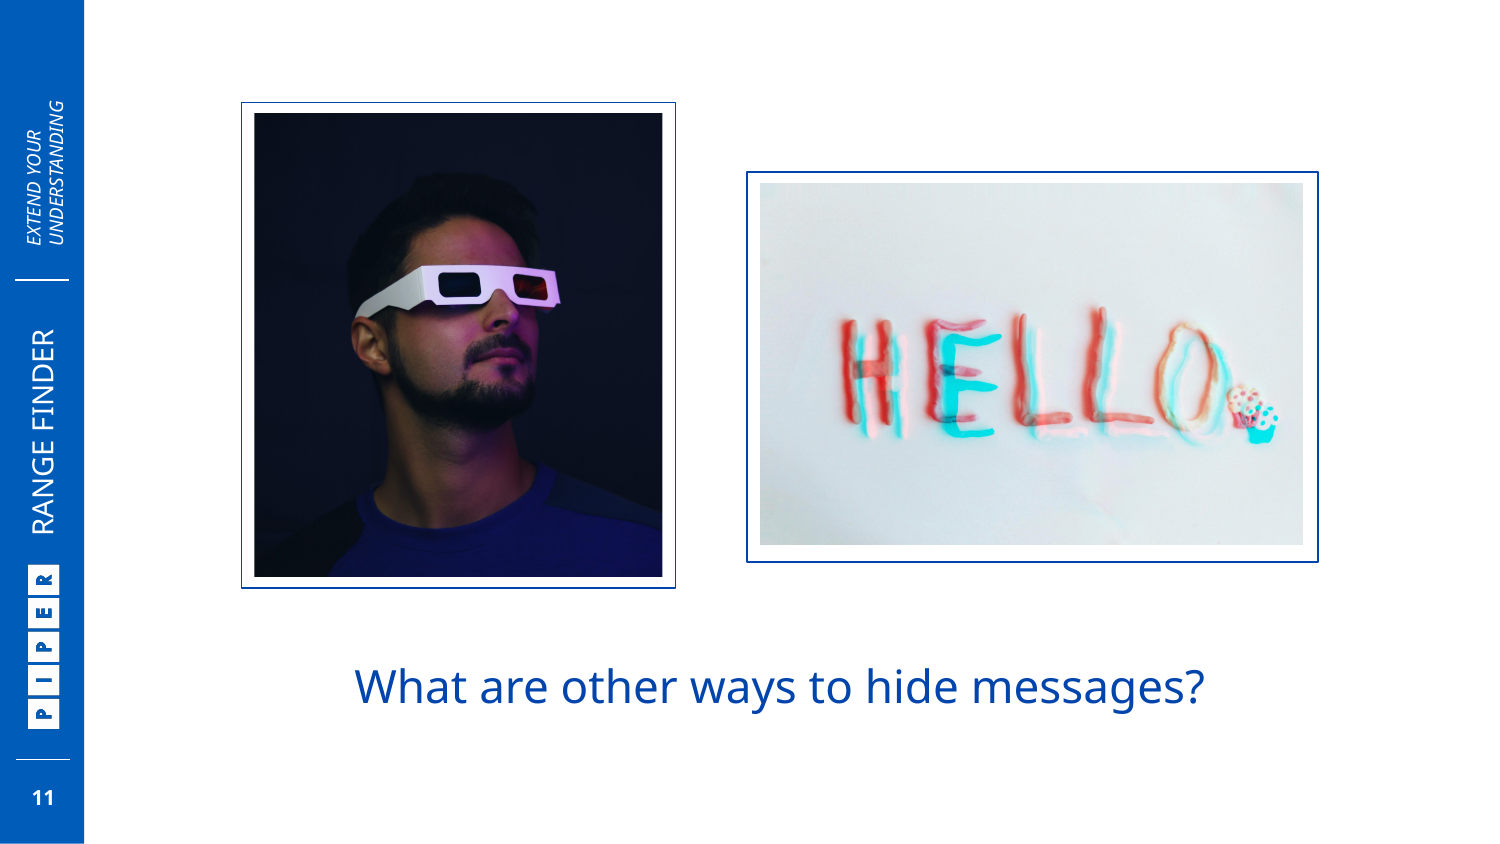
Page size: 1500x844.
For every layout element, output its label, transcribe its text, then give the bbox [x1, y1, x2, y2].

picture [760, 183, 1303, 545]
text_box RANGE FINDER [9, 282, 78, 552]
picture [0, 560, 131, 735]
text_box EXTEND YOUR UNDERSTANDING [6, 16, 80, 262]
text_box [0, 676, 85, 844]
text_box [747, 172, 1319, 563]
text_box ‹#› [13, 764, 74, 833]
picture [254, 112, 663, 577]
text_box [0, 0, 85, 625]
text_box What are other ways to hide messages? [184, 629, 1376, 742]
text_box [241, 102, 676, 589]
